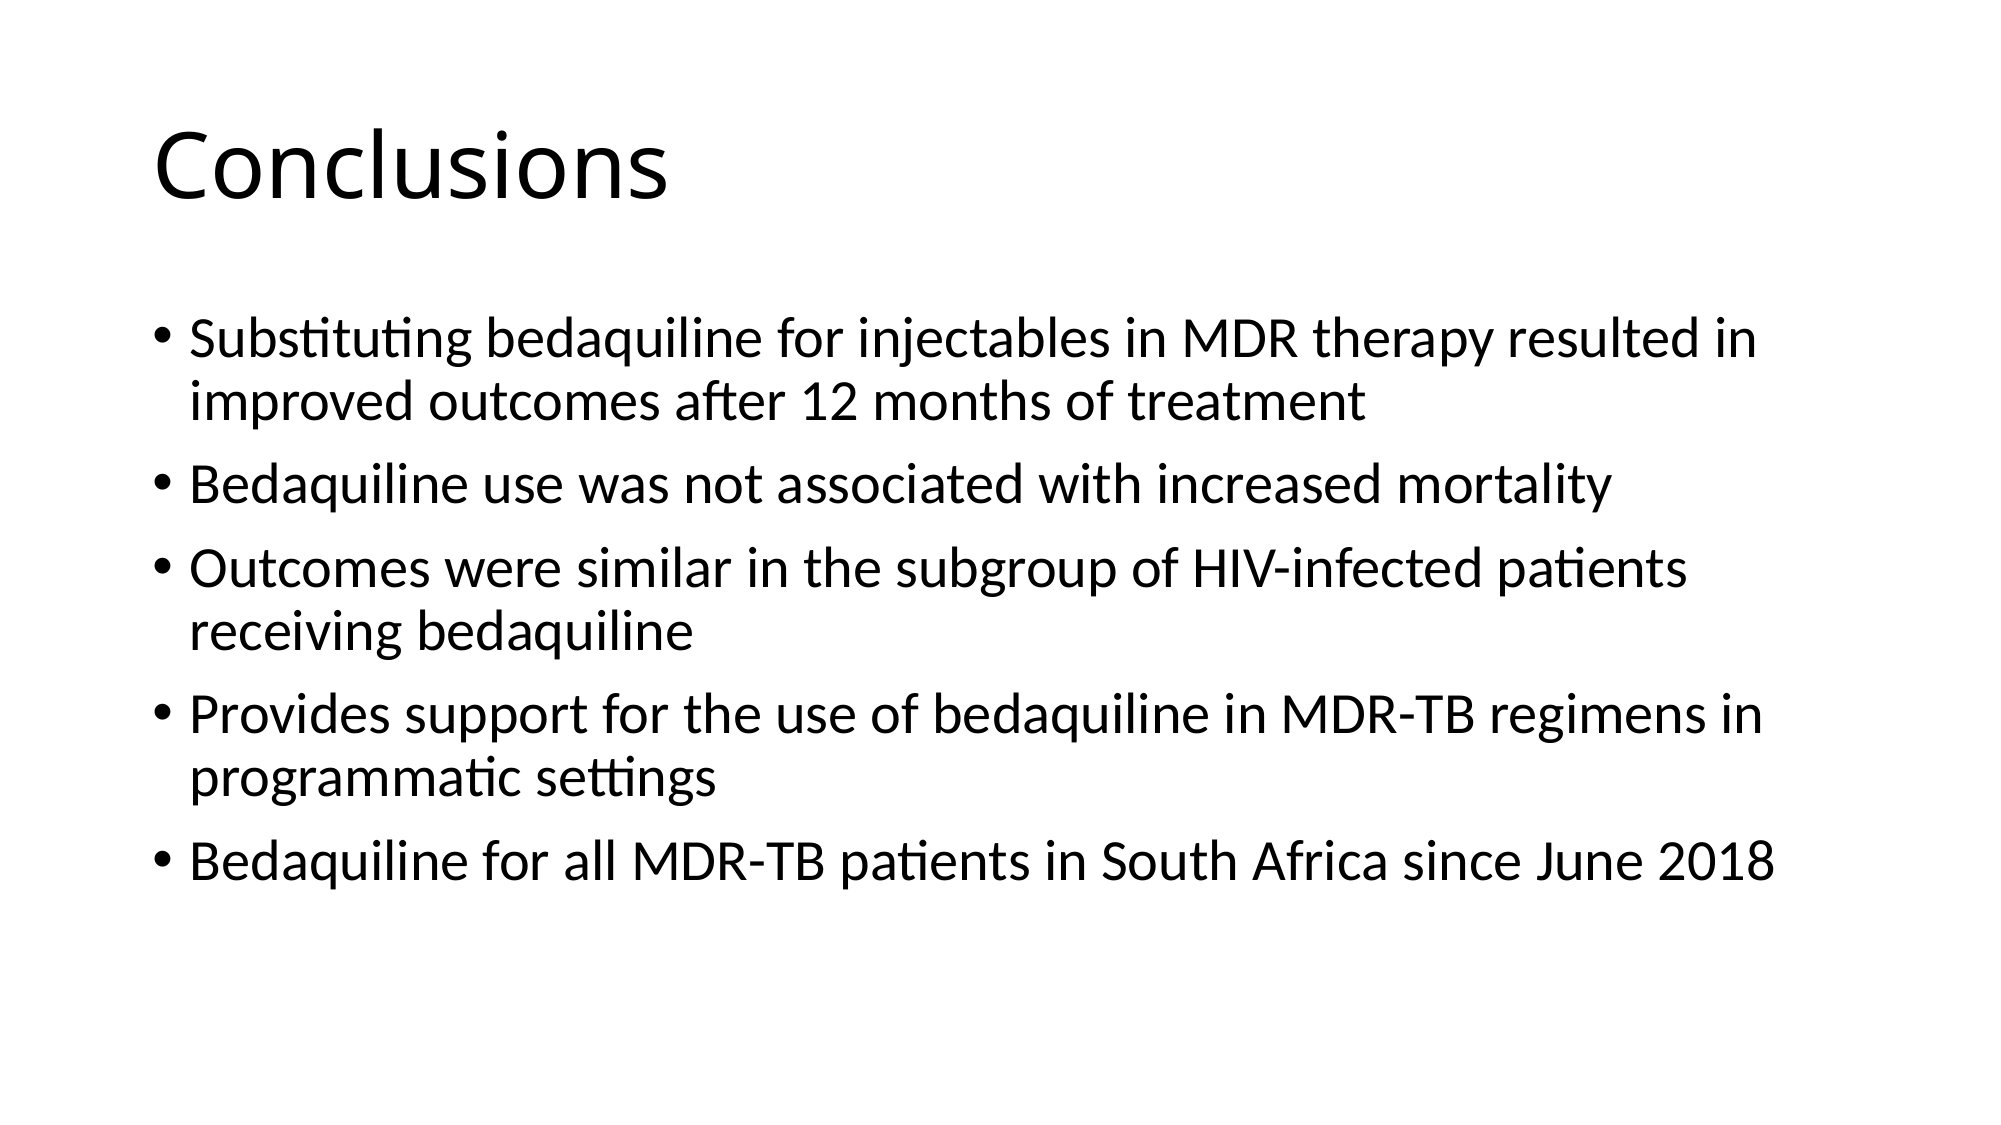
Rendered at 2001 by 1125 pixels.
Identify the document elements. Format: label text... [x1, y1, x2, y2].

title Conclusions [137, 59, 1863, 278]
list Substituting bedaquiline for injectables in MDR therapy resulted in improved outcomes after 12 months of treatment Bedaquiline use was not associated with increased mortality Outcomes were similar in the subgroup of HIV-infected patients receiving bedaquiline Provides support for the use of bedaquiline in MDR-TB regimens in programmatic settings Bedaquiline for all MDR-TB patients in South Africa since June 2018 [137, 299, 1863, 1014]
